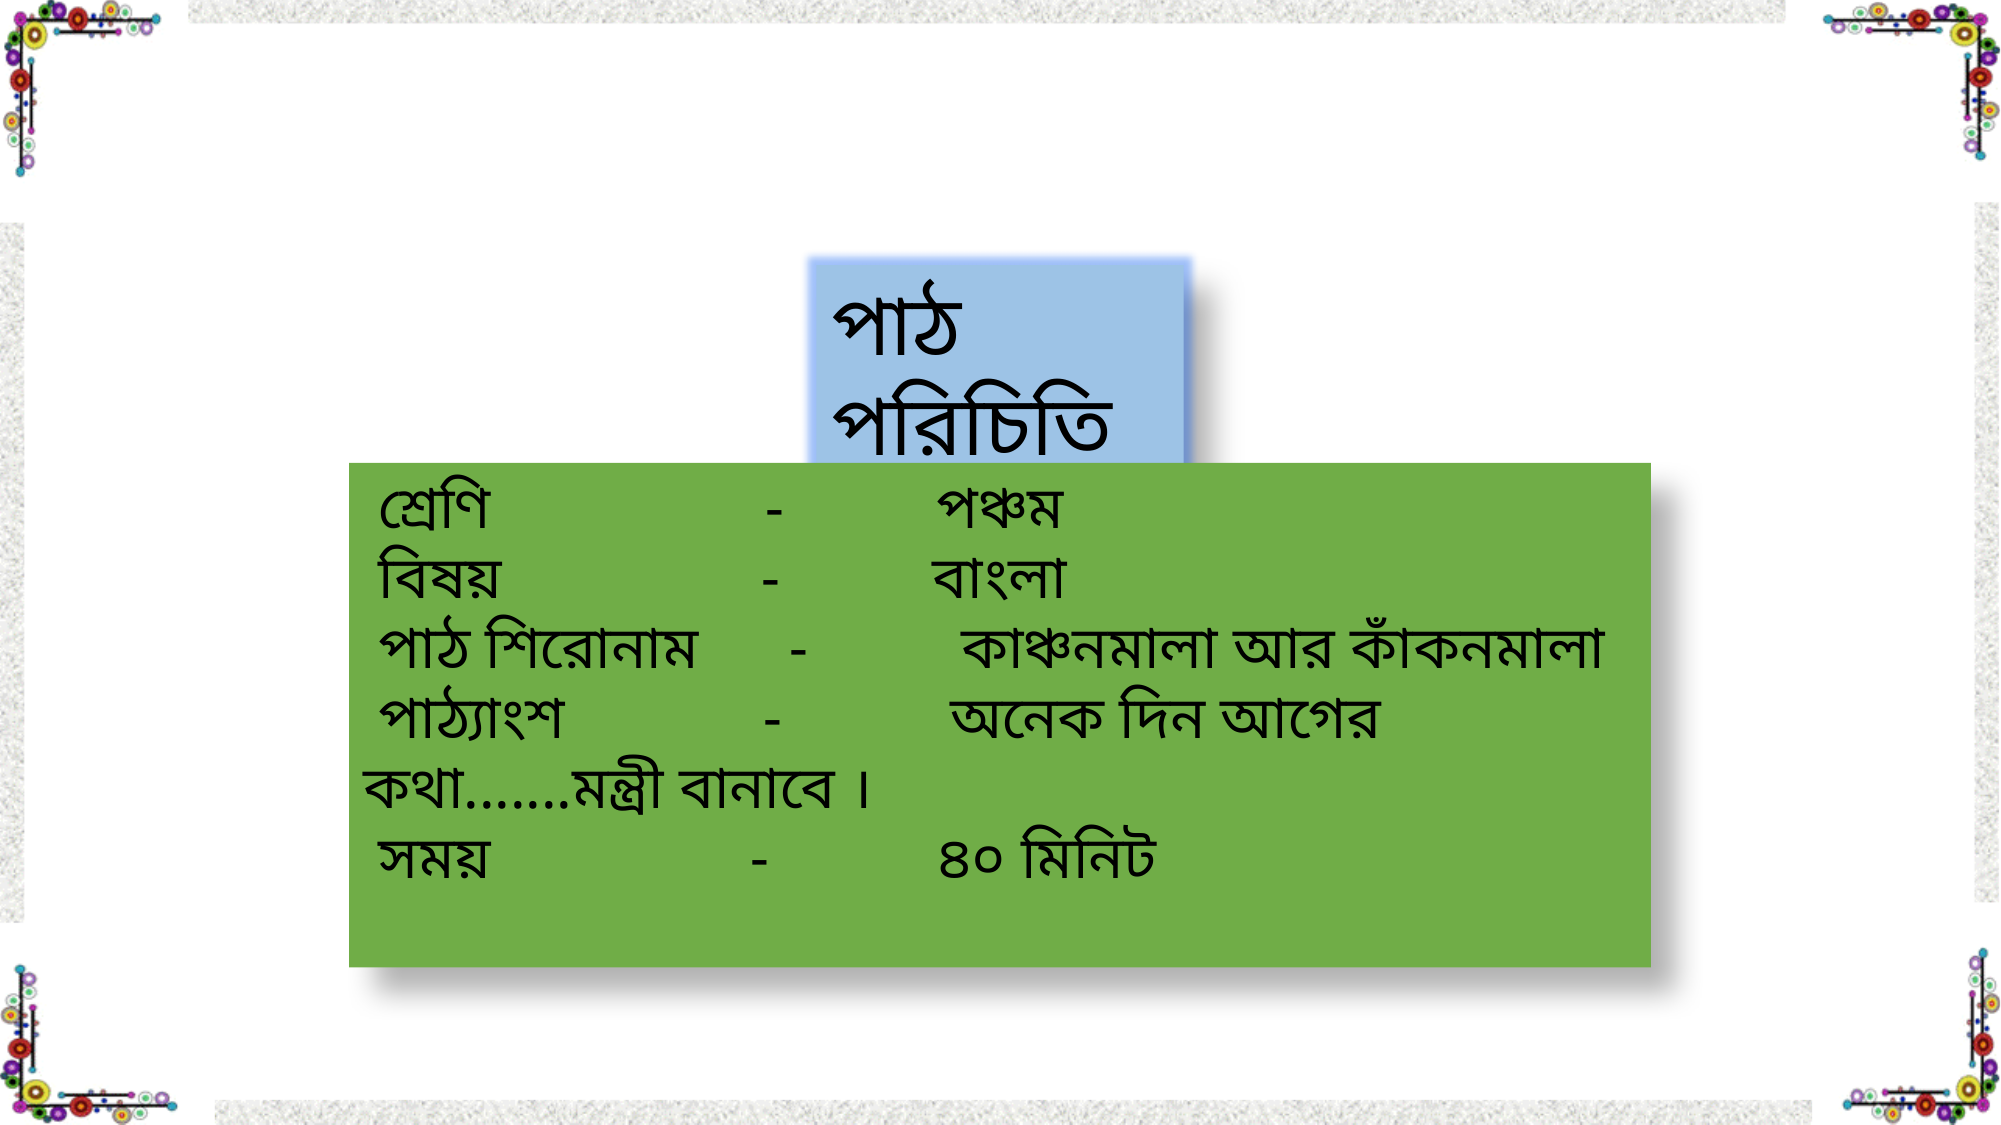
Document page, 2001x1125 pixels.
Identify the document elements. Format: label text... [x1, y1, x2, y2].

text_box শ্রেণি - পঞ্চম বিষয় - বাংলা পাঠ শিরোনাম - কাঞ্চনমালা আর কাঁকনমালা পাঠ্যাংশ - অনেক দিন আগের কথা.......মন্ত্রী বানাবে । সময় - ৪০ মিনিট [349, 462, 1651, 968]
text_box পাঠ পরিচিতি [816, 265, 1184, 462]
picture [0, 0, 2001, 1125]
